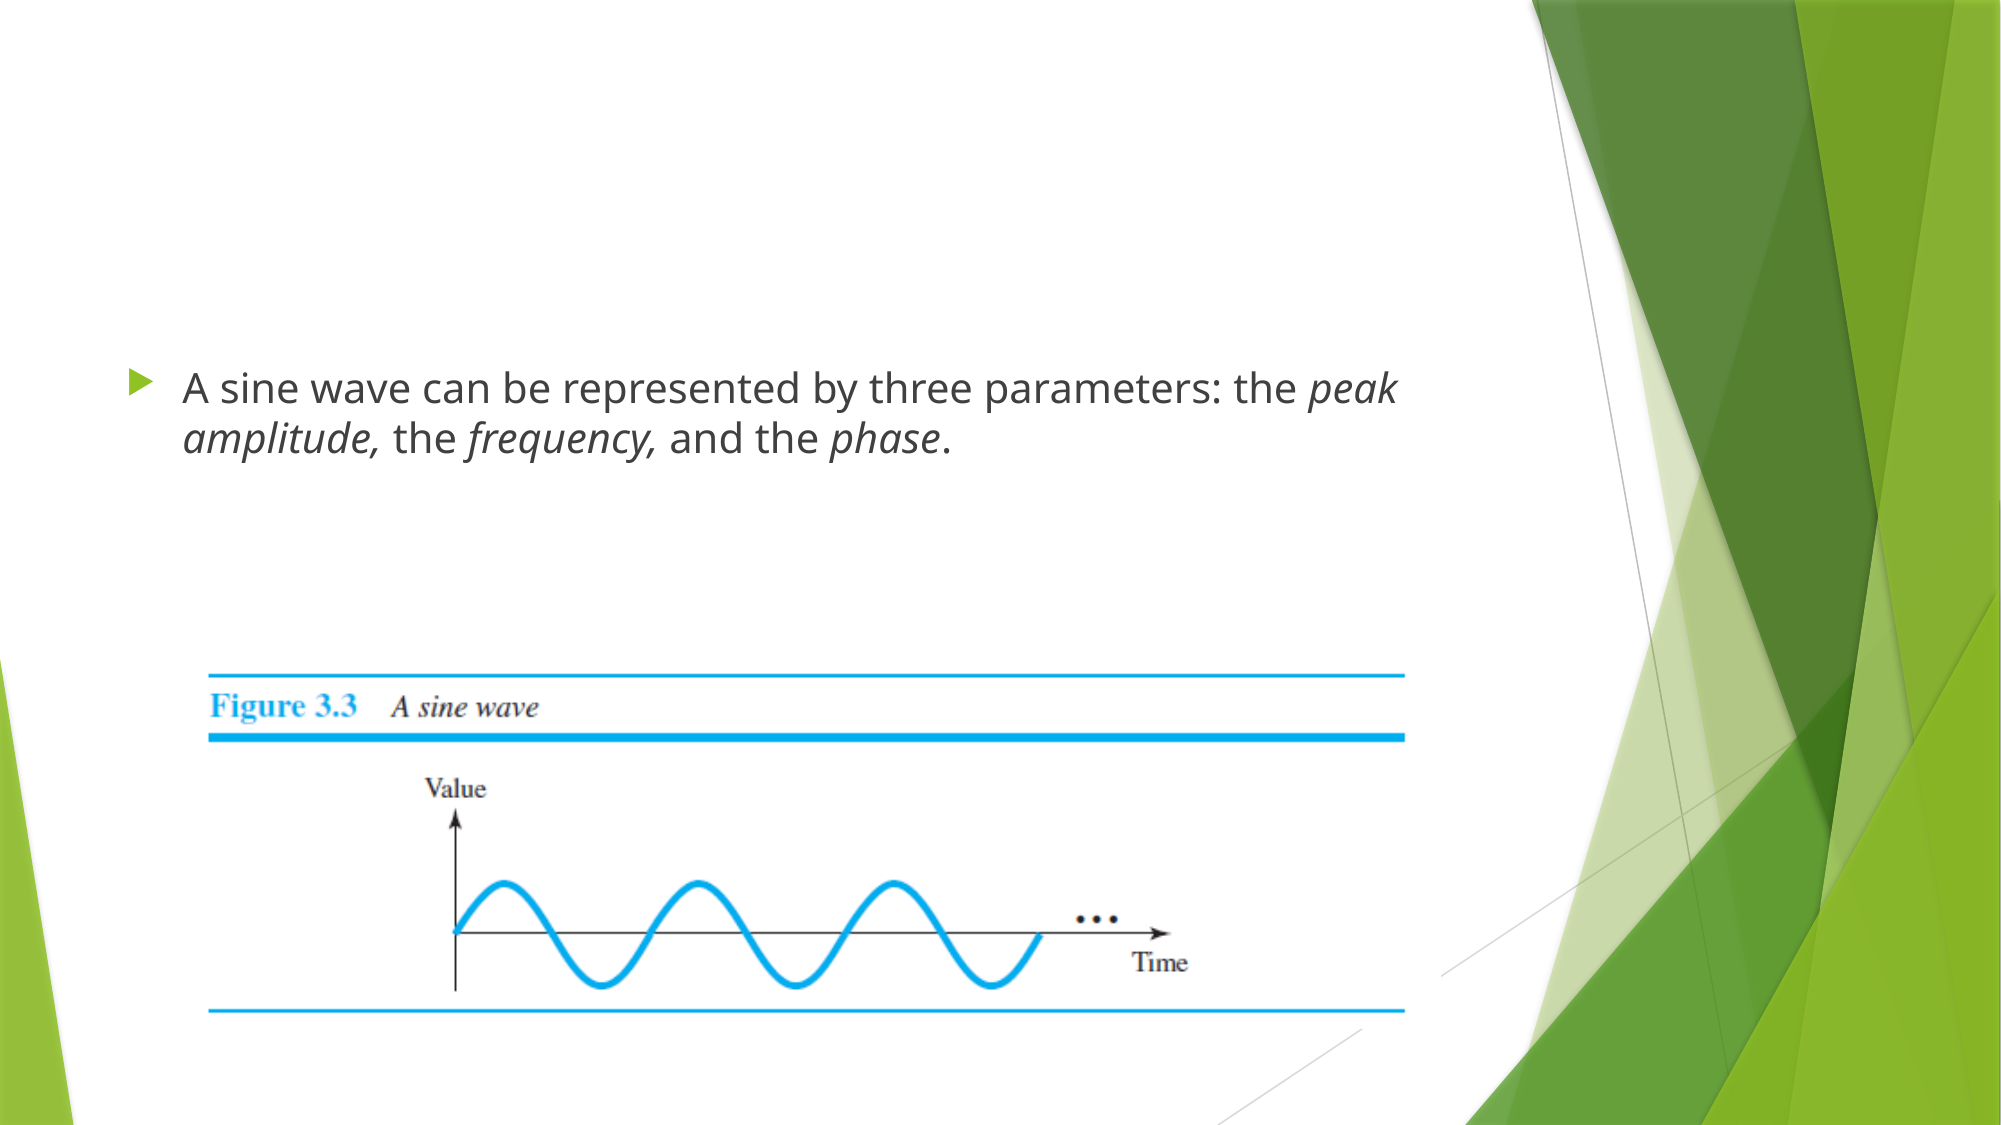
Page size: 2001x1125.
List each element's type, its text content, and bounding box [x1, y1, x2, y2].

picture [190, 650, 1442, 1030]
list A sine wave can be represented by three parameters: the peak amplitude, the frequency, and the phase. [111, 354, 1522, 992]
